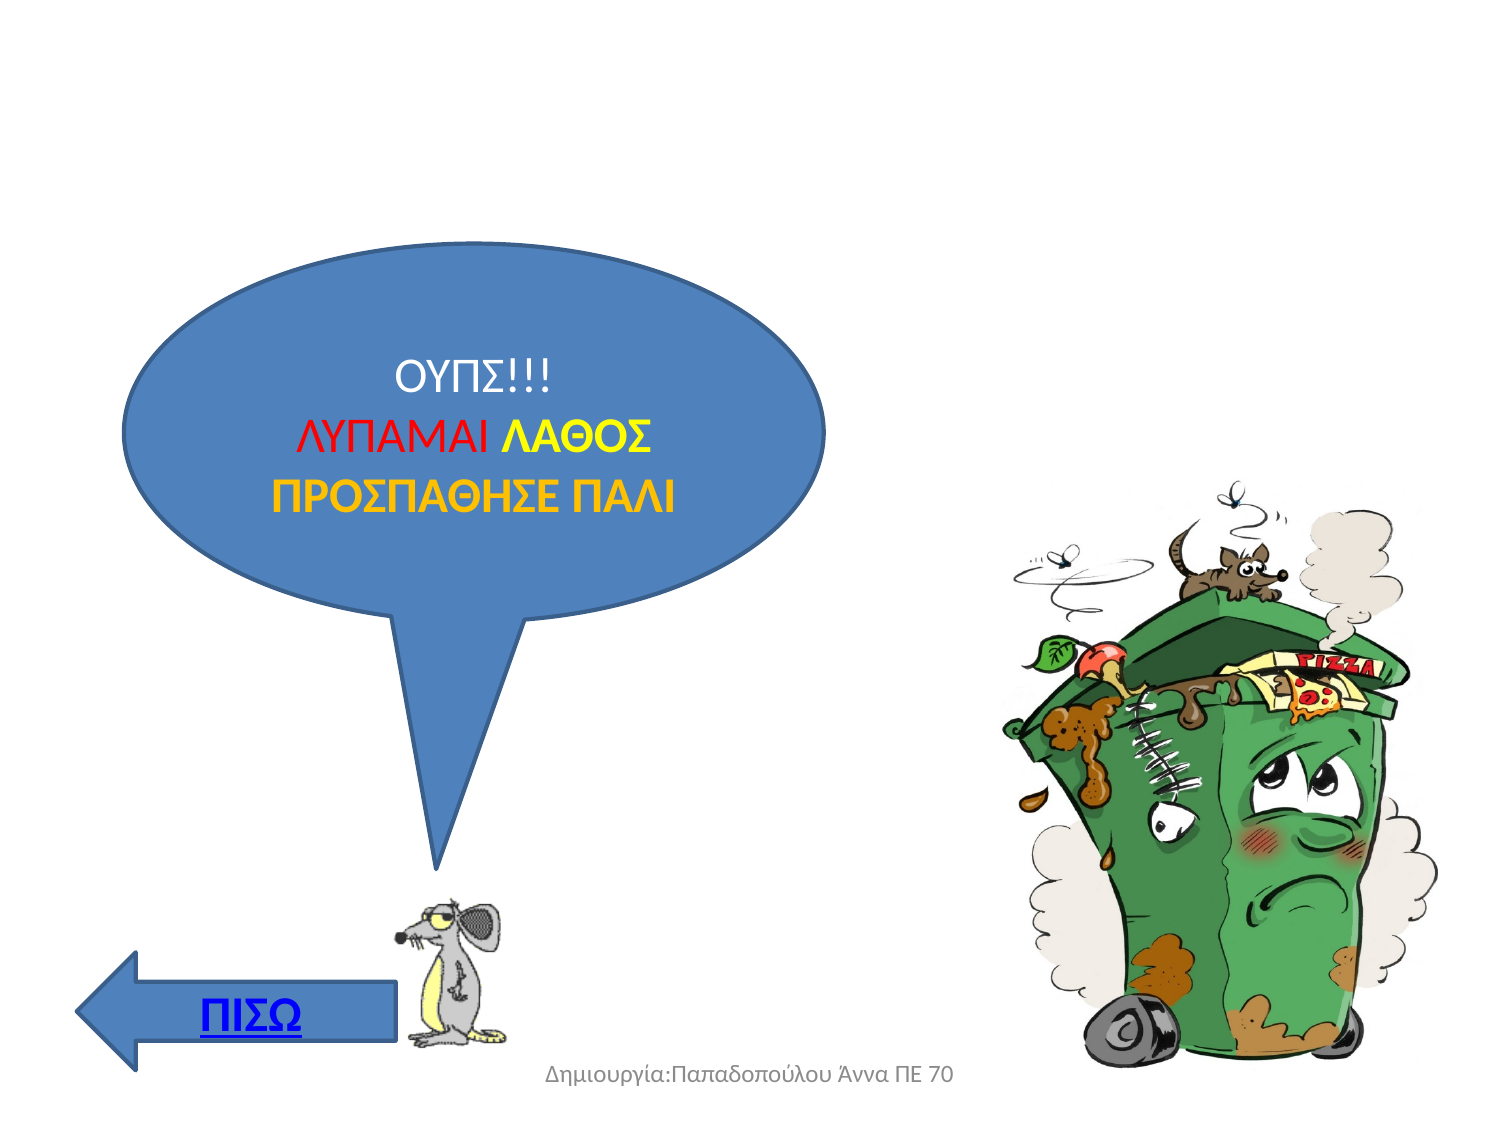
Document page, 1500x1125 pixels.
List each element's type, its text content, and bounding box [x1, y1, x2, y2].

footer Δημιουργία:Παπαδοπούλου Άννα ΠΕ 70 [512, 1042, 988, 1103]
picture [383, 892, 510, 1050]
text_box ΠΙΣΩ [74, 950, 378, 1073]
picture [997, 476, 1439, 1071]
text_box ΟΥΠΣ!!! ΛΥΠΑΜΑΙ ΛΑΘΟΣ ΠΡΟΣΠΑΘΗΣΕ ΠΑΛΙ [121, 241, 826, 872]
